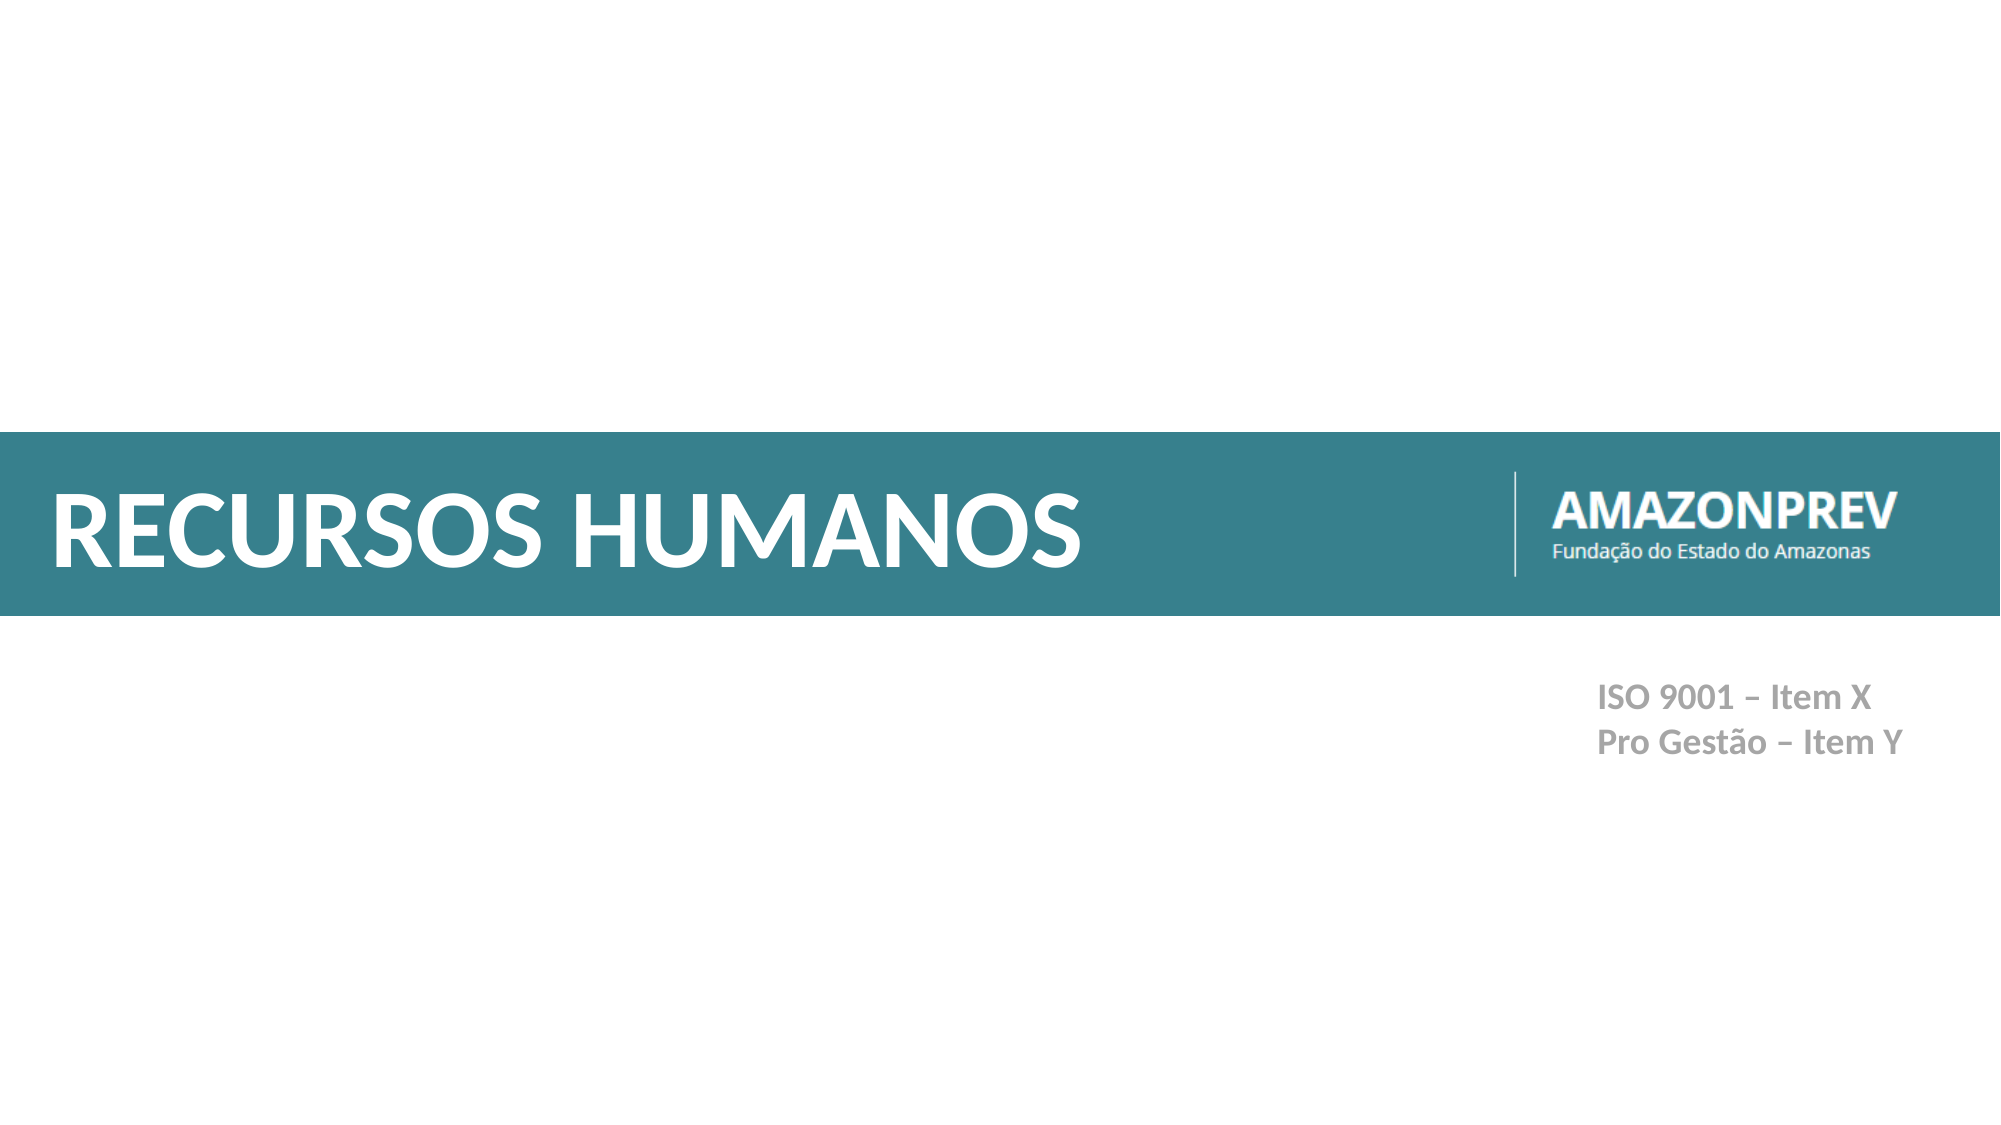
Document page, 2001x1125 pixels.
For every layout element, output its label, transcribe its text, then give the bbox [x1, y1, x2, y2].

text_box ISO 9001 – Item X Pro Gestão – Item Y [1582, 664, 1919, 770]
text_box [0, 432, 2000, 616]
